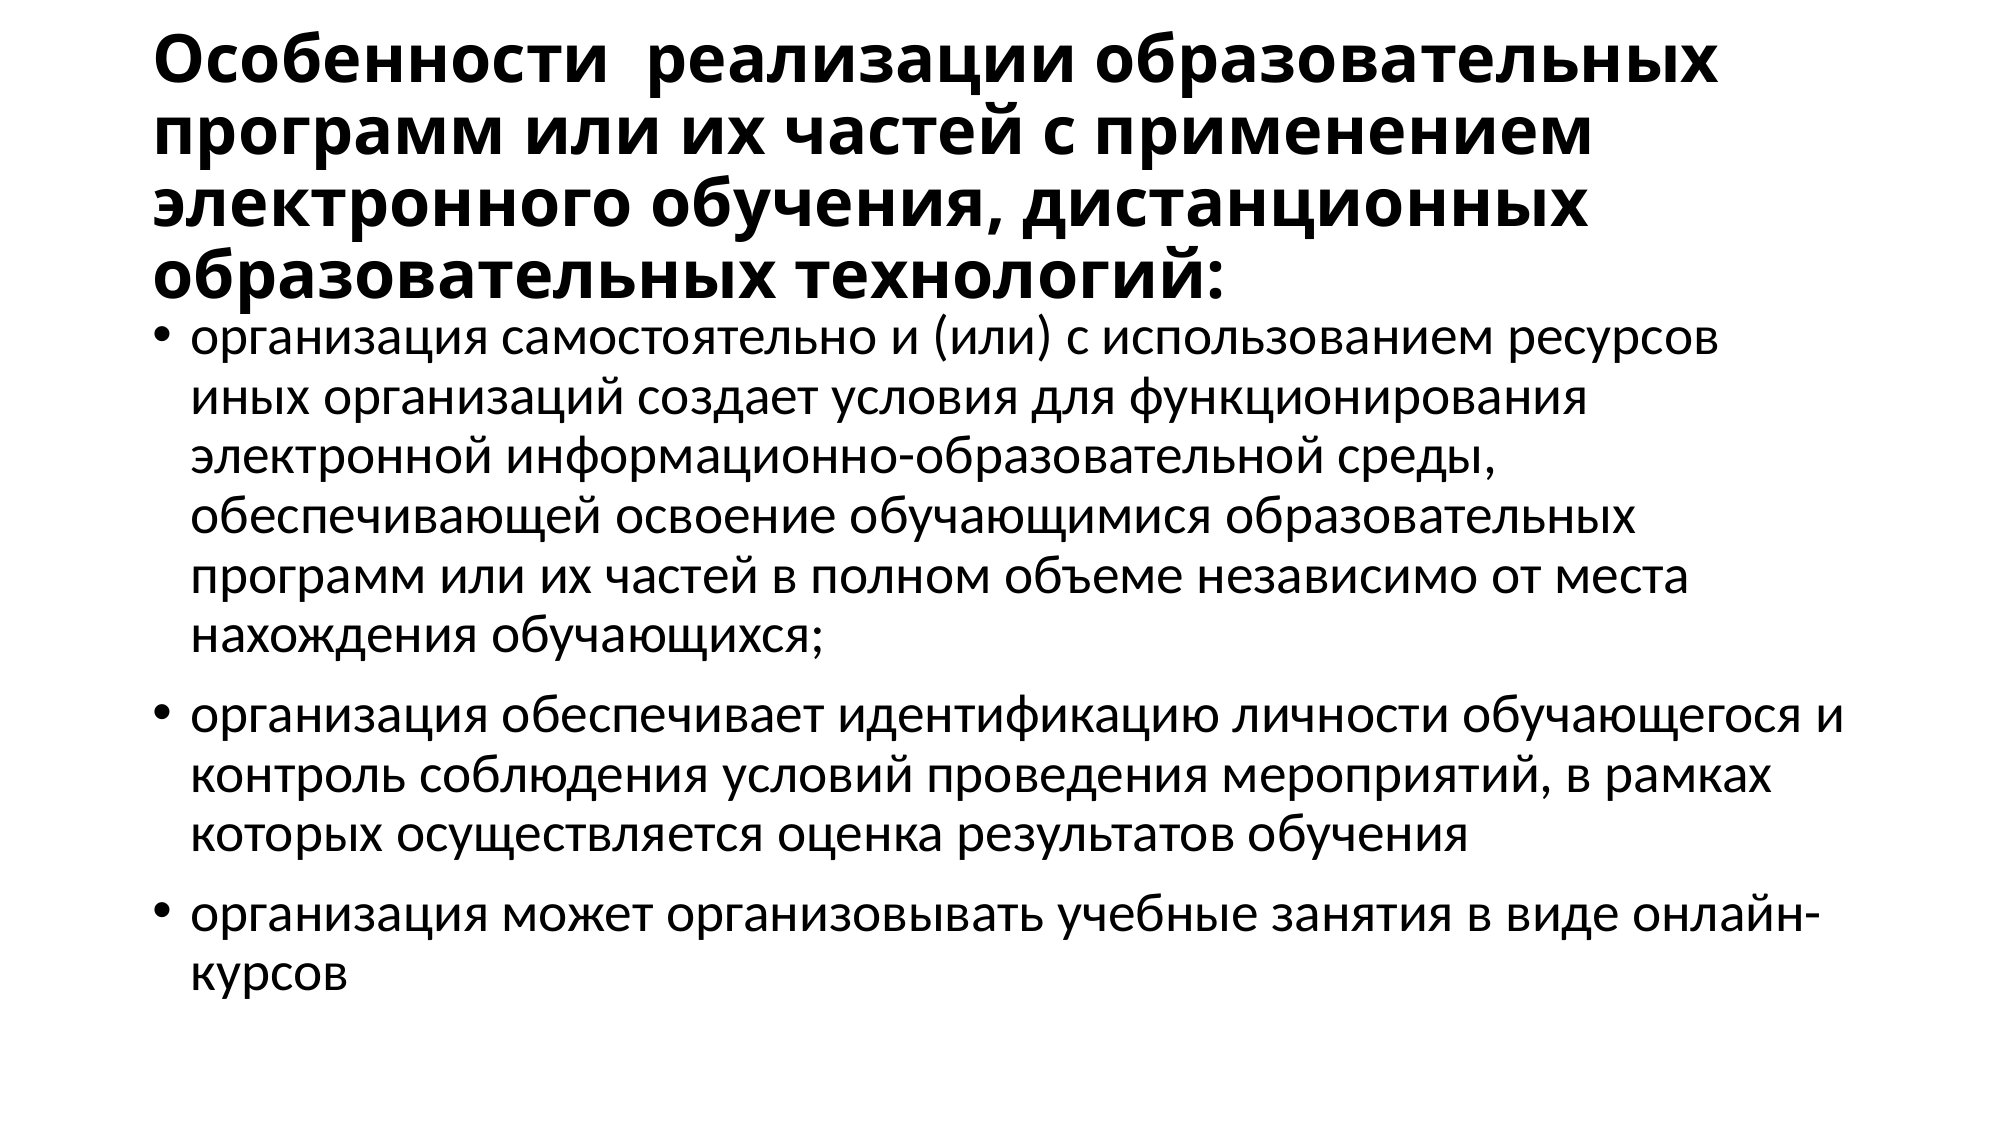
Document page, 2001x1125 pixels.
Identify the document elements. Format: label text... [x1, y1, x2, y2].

list организация самостоятельно и (или) с использованием ресурсов иных организаций создает условия для функционирования электронной информационно-образовательной среды, обеспечивающей освоение обучающимися образовательных программ или их частей в полном объеме независимо от места нахождения обучающихся; организация обеспечивает идентификацию личности обучающегося и контроль соблюдения условий проведения мероприятий, в рамках которых осуществляется оценка результатов обучения организация может организовывать учебные занятия в виде онлайн-курсов [137, 299, 1863, 1014]
title Особенности реализации образовательных программ или их частей с применением электронного обучения, дистанционных образовательных технологий: [137, 59, 1863, 278]
